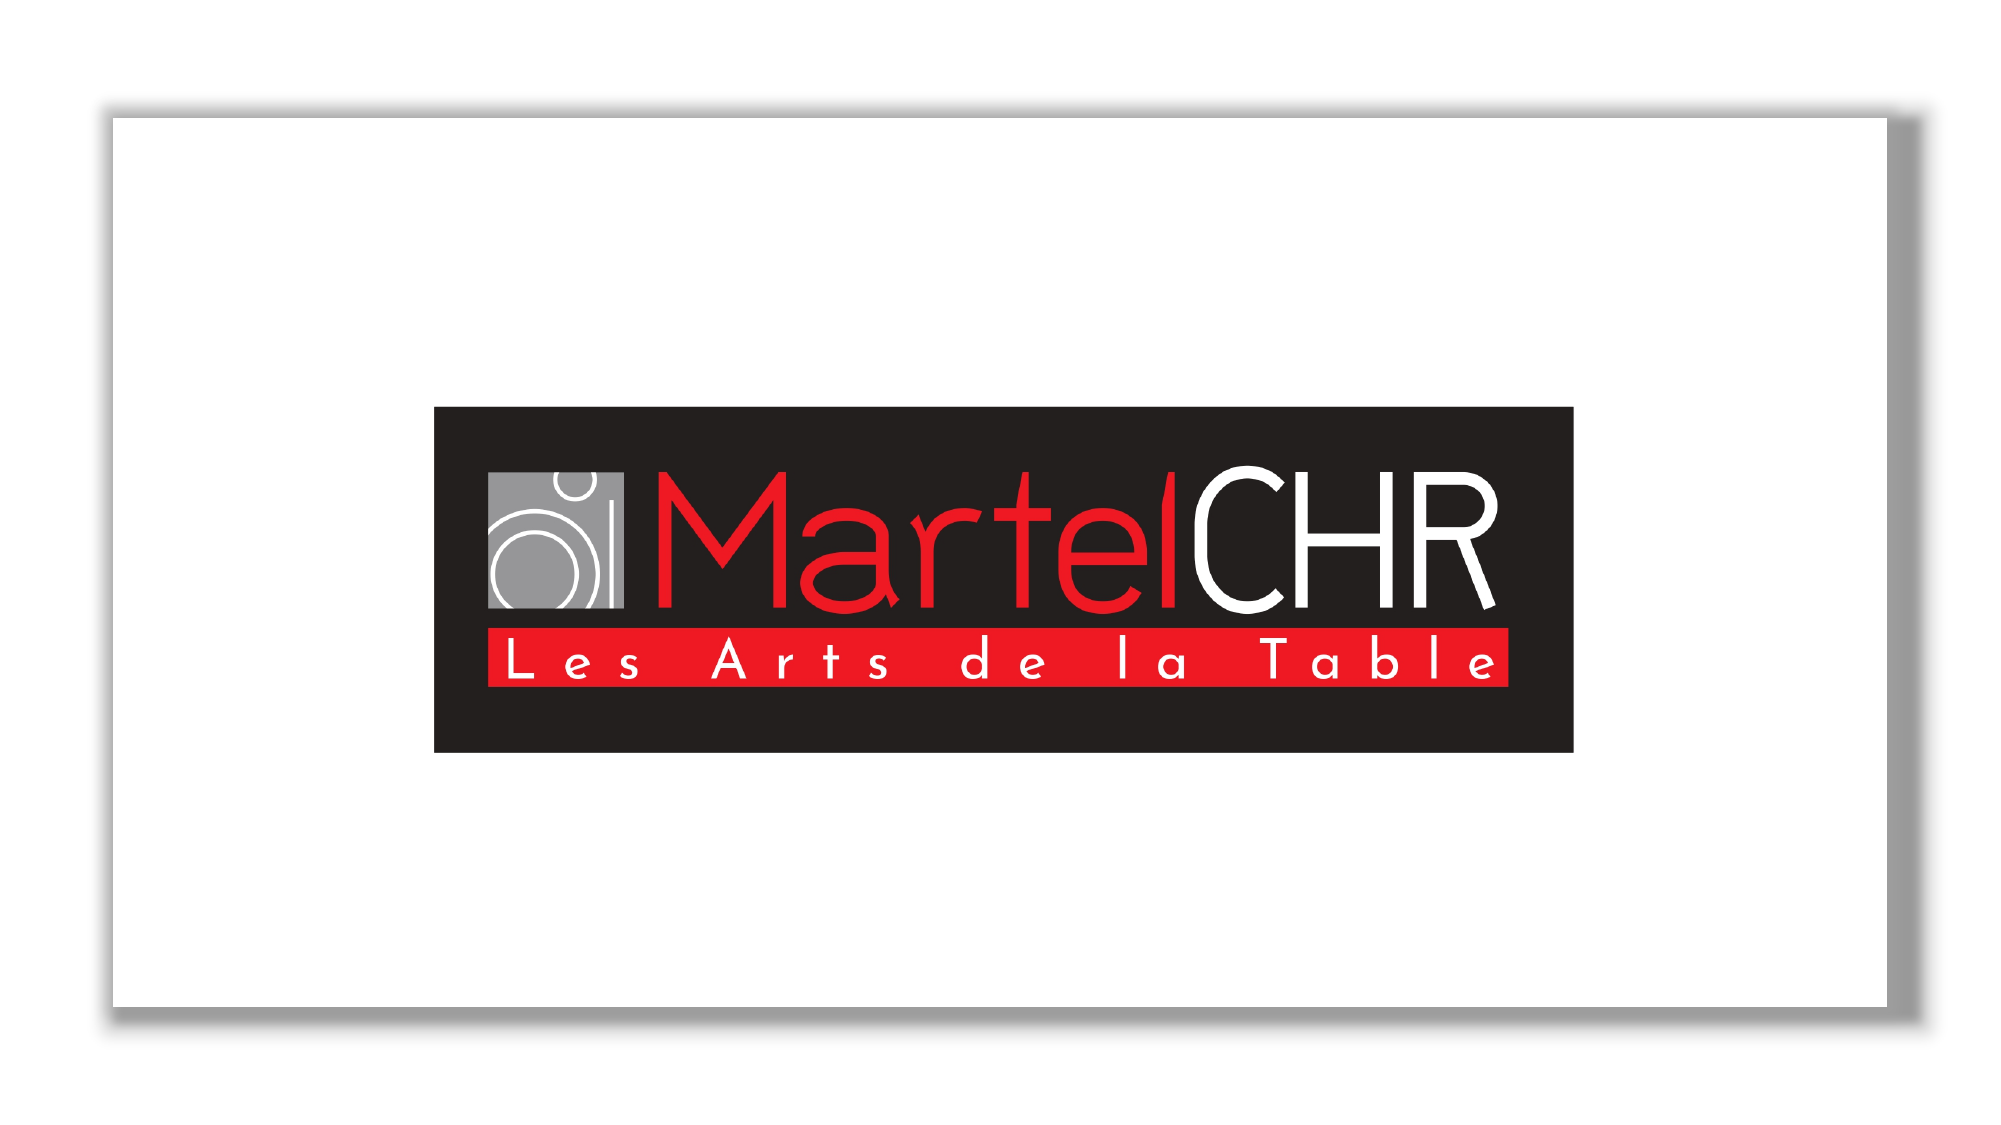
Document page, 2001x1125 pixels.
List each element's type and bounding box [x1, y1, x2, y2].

picture [375, 311, 1624, 813]
text_box [113, 118, 1887, 1007]
